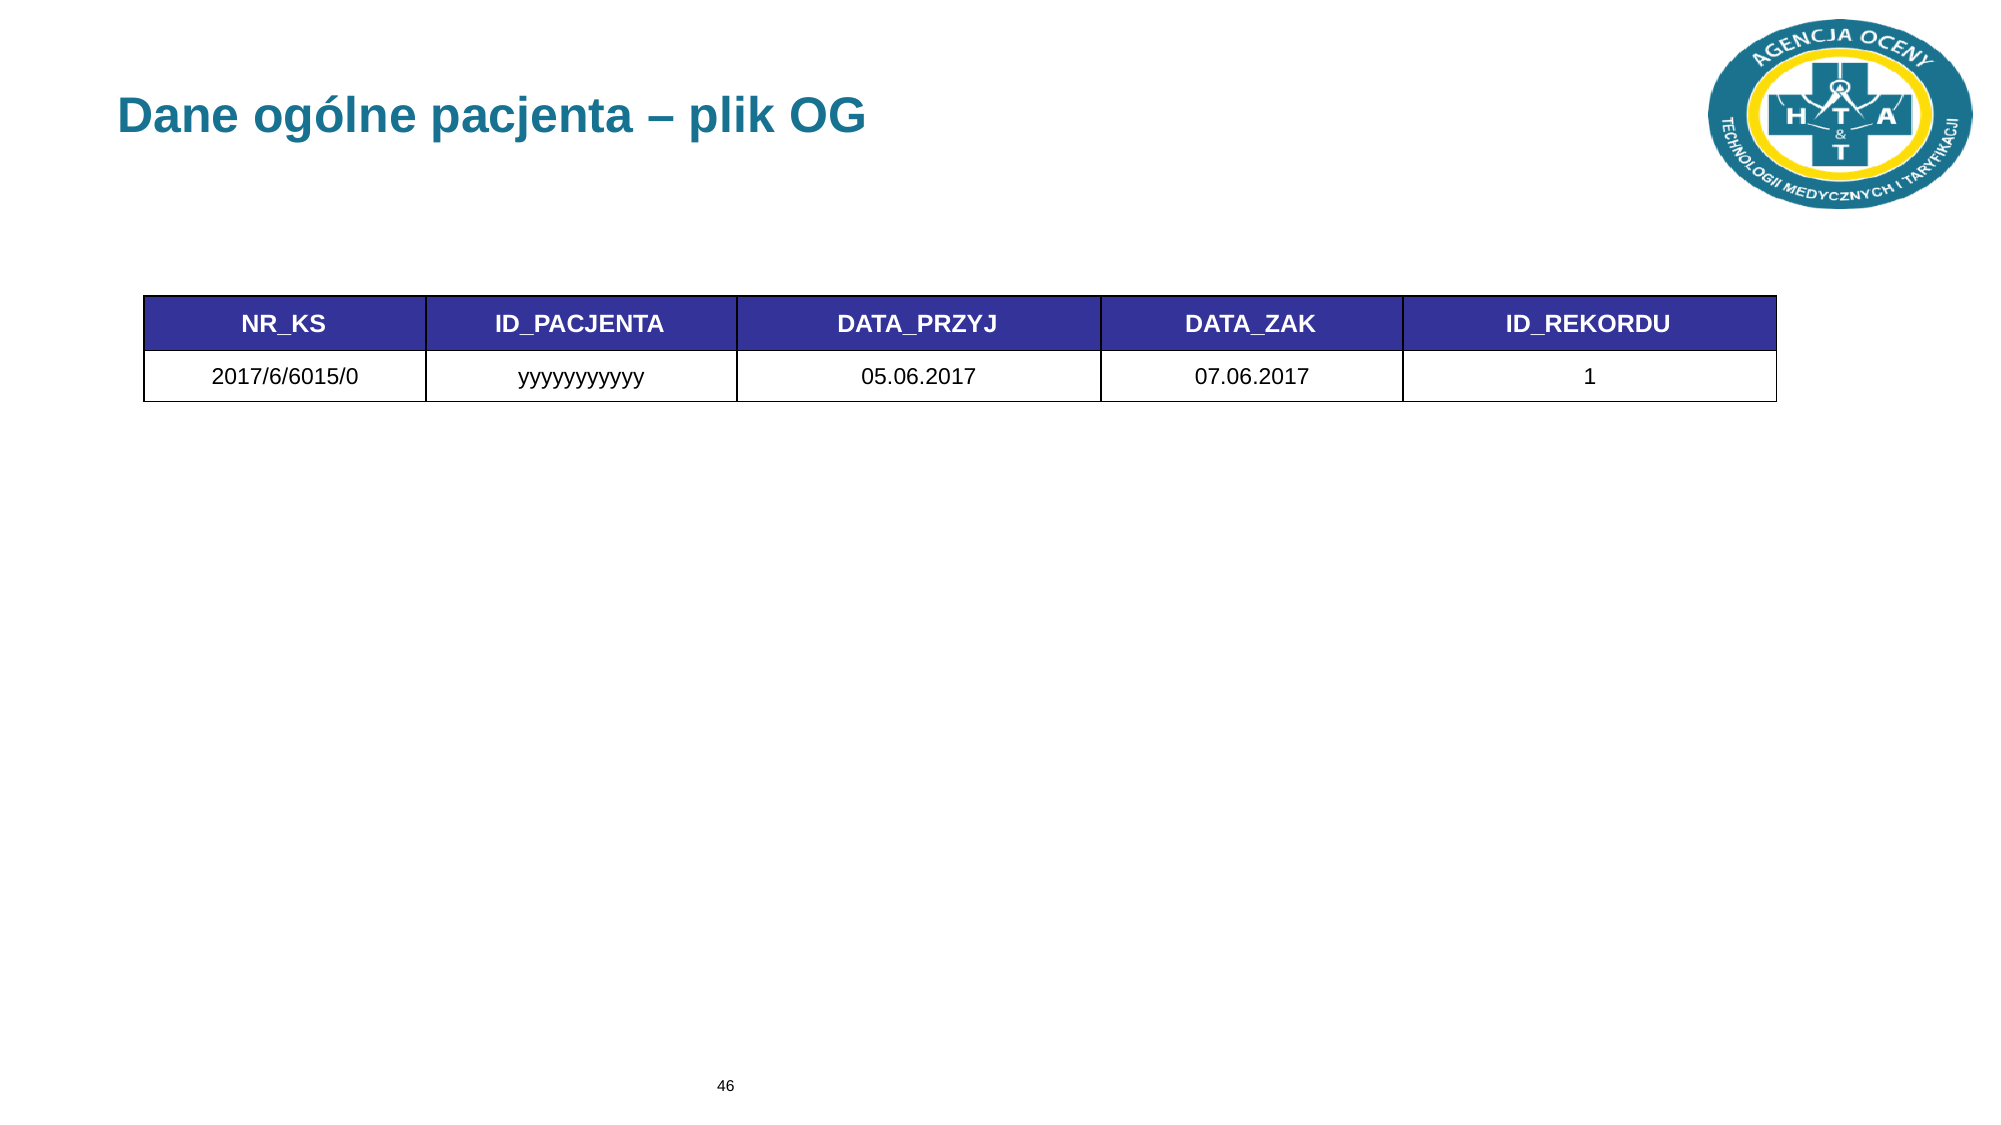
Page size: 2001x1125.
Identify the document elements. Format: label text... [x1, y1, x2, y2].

table_cell 1 [1404, 351, 1776, 401]
table_cell 07.06.2017 [1102, 351, 1402, 401]
title Dane ogólne pacjenta – plik OG [102, 66, 1664, 159]
table_header DATA_PRZYJ [738, 297, 1100, 350]
table_cell yyyyyyyyyyy [427, 351, 736, 401]
table_cell 05.06.2017 [738, 351, 1100, 401]
table_header DATA_ZAK [1102, 297, 1402, 350]
table_header NR_KS [145, 297, 425, 350]
table_cell 2017/6/6015/0 [145, 351, 425, 401]
picture [1708, 19, 1973, 209]
table_header ID_PACJENTA [427, 297, 736, 350]
table_header ID_REKORDU [1404, 297, 1776, 350]
